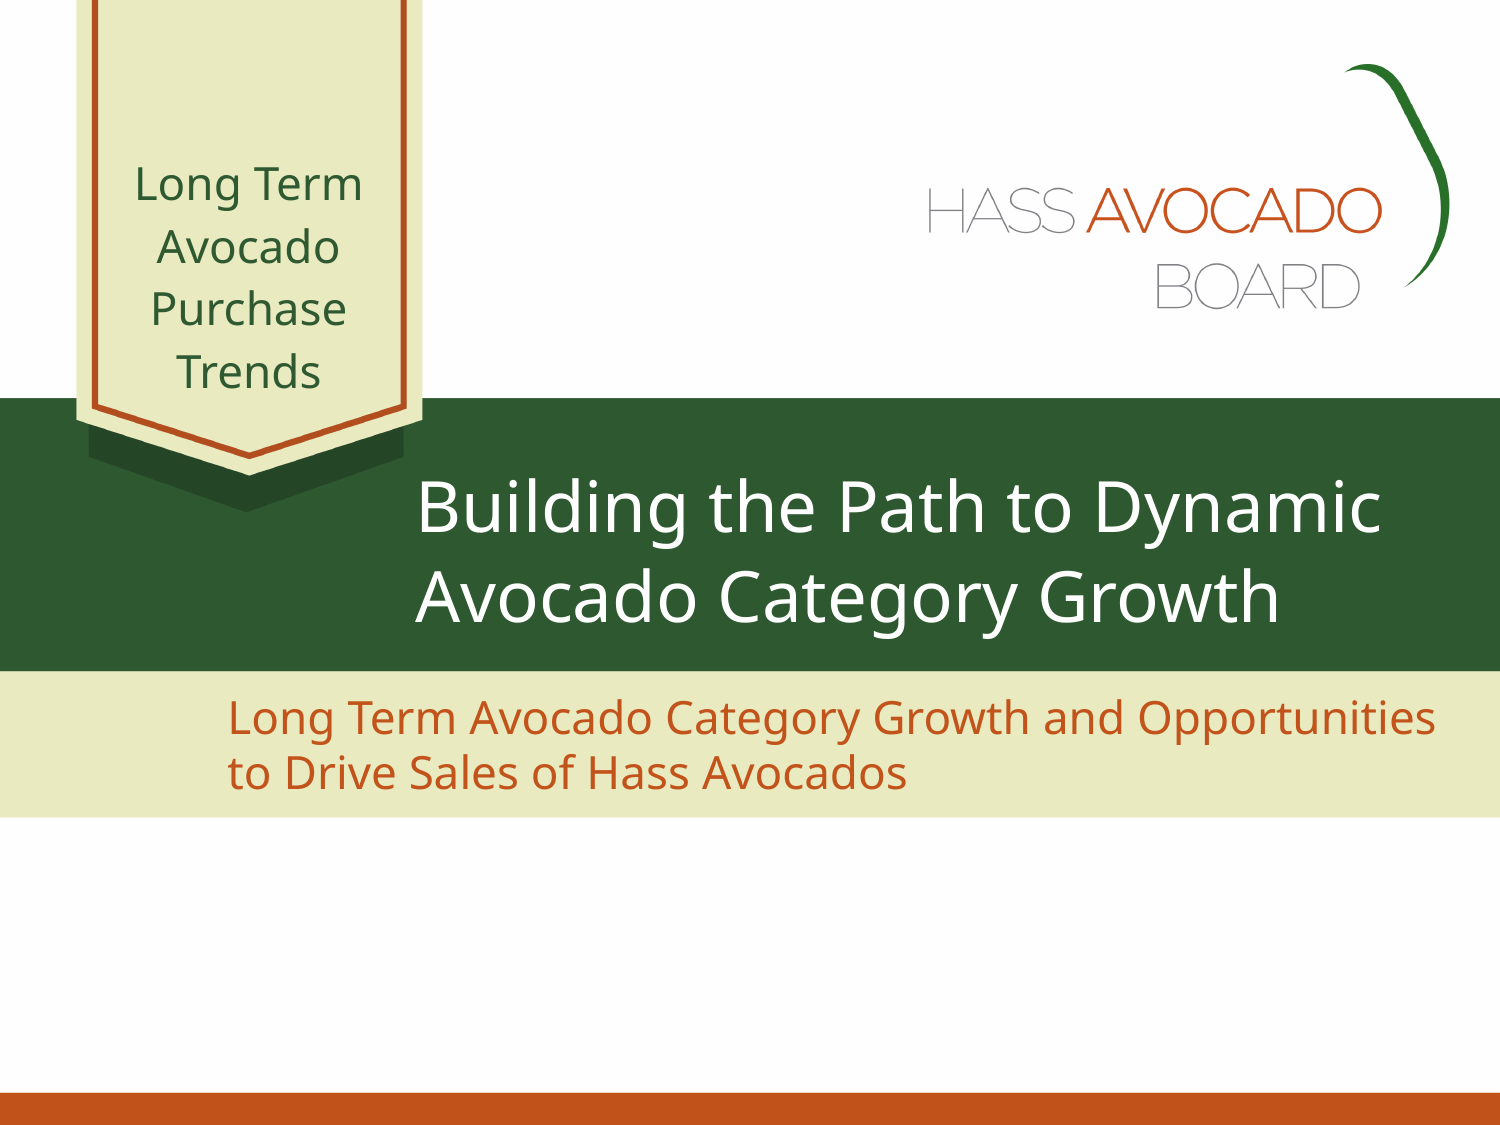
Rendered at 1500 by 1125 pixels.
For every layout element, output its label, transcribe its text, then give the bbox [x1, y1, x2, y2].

picture [0, 0, 1500, 1125]
list Building the Path to Dynamic Avocado Category Growth [400, 450, 1500, 563]
list Long Term Avocado Category Growth and Opportunities to Drive Sales of Hass Avocados [212, 687, 1463, 800]
list Long Term Avocado Purchase Trends [87, 71, 410, 363]
